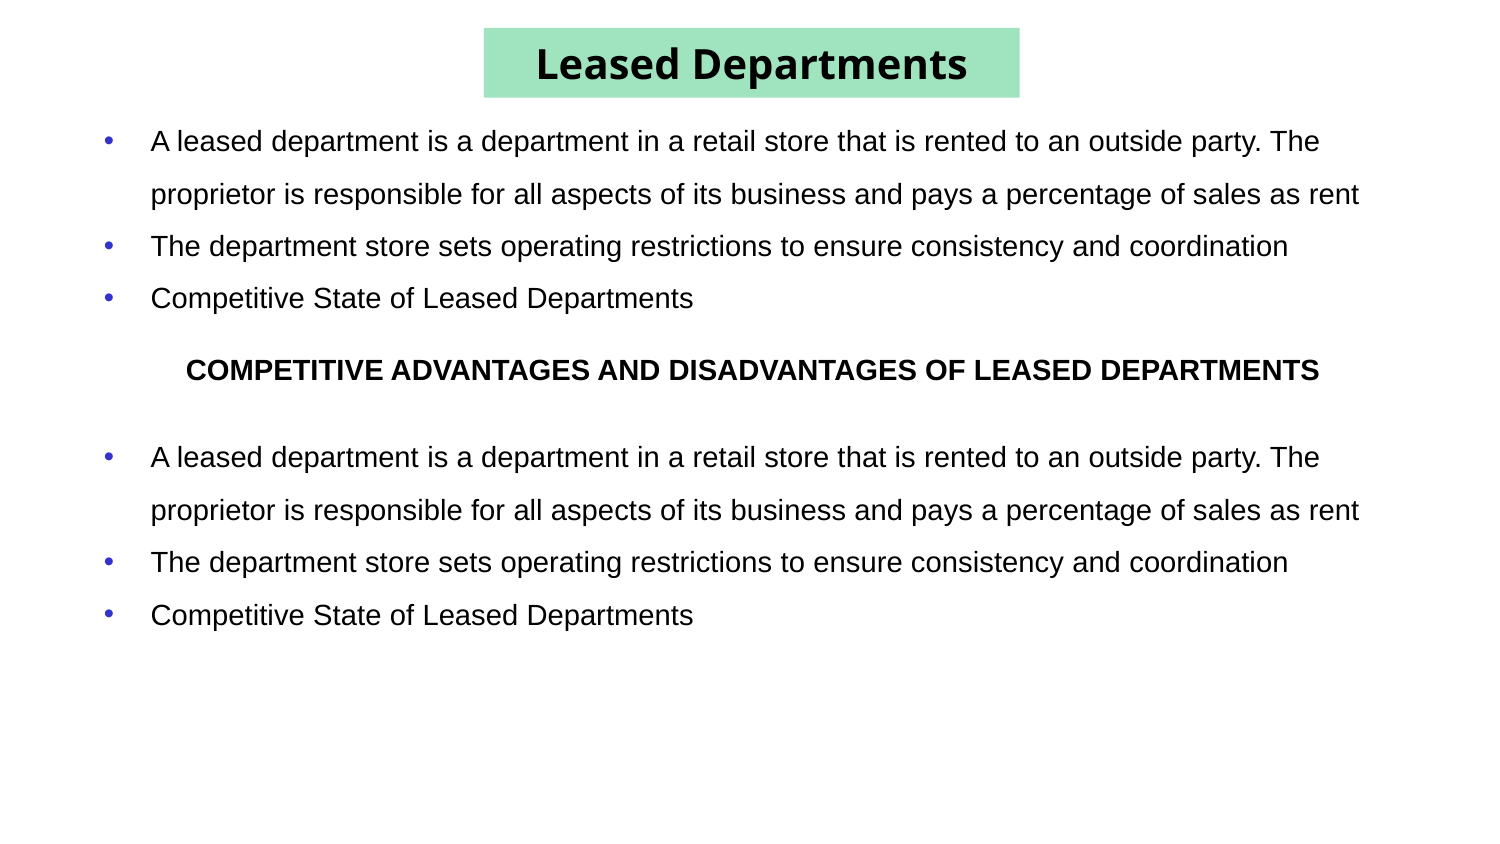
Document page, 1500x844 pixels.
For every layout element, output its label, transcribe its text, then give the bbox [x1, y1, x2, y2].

text_box A leased department is a department in a retail store that is rented to an outside party. The proprietor is responsible for all aspects of its business and pays a percentage of sales as rent The department store sets operating restrictions to ensure consistency and coordination Competitive State of Leased Departments [88, 413, 1415, 639]
text_box Leased Departments [483, 27, 1020, 97]
text_box A leased department is a department in a retail store that is rented to an outside party. The proprietor is responsible for all aspects of its business and pays a percentage of sales as rent The department store sets operating restrictions to ensure consistency and coordination Competitive State of Leased Departments [88, 97, 1415, 323]
text_box COMPETITIVE ADVANTAGES AND DISADVANTAGES OF LEASED DEPARTMENTS [171, 344, 1401, 394]
